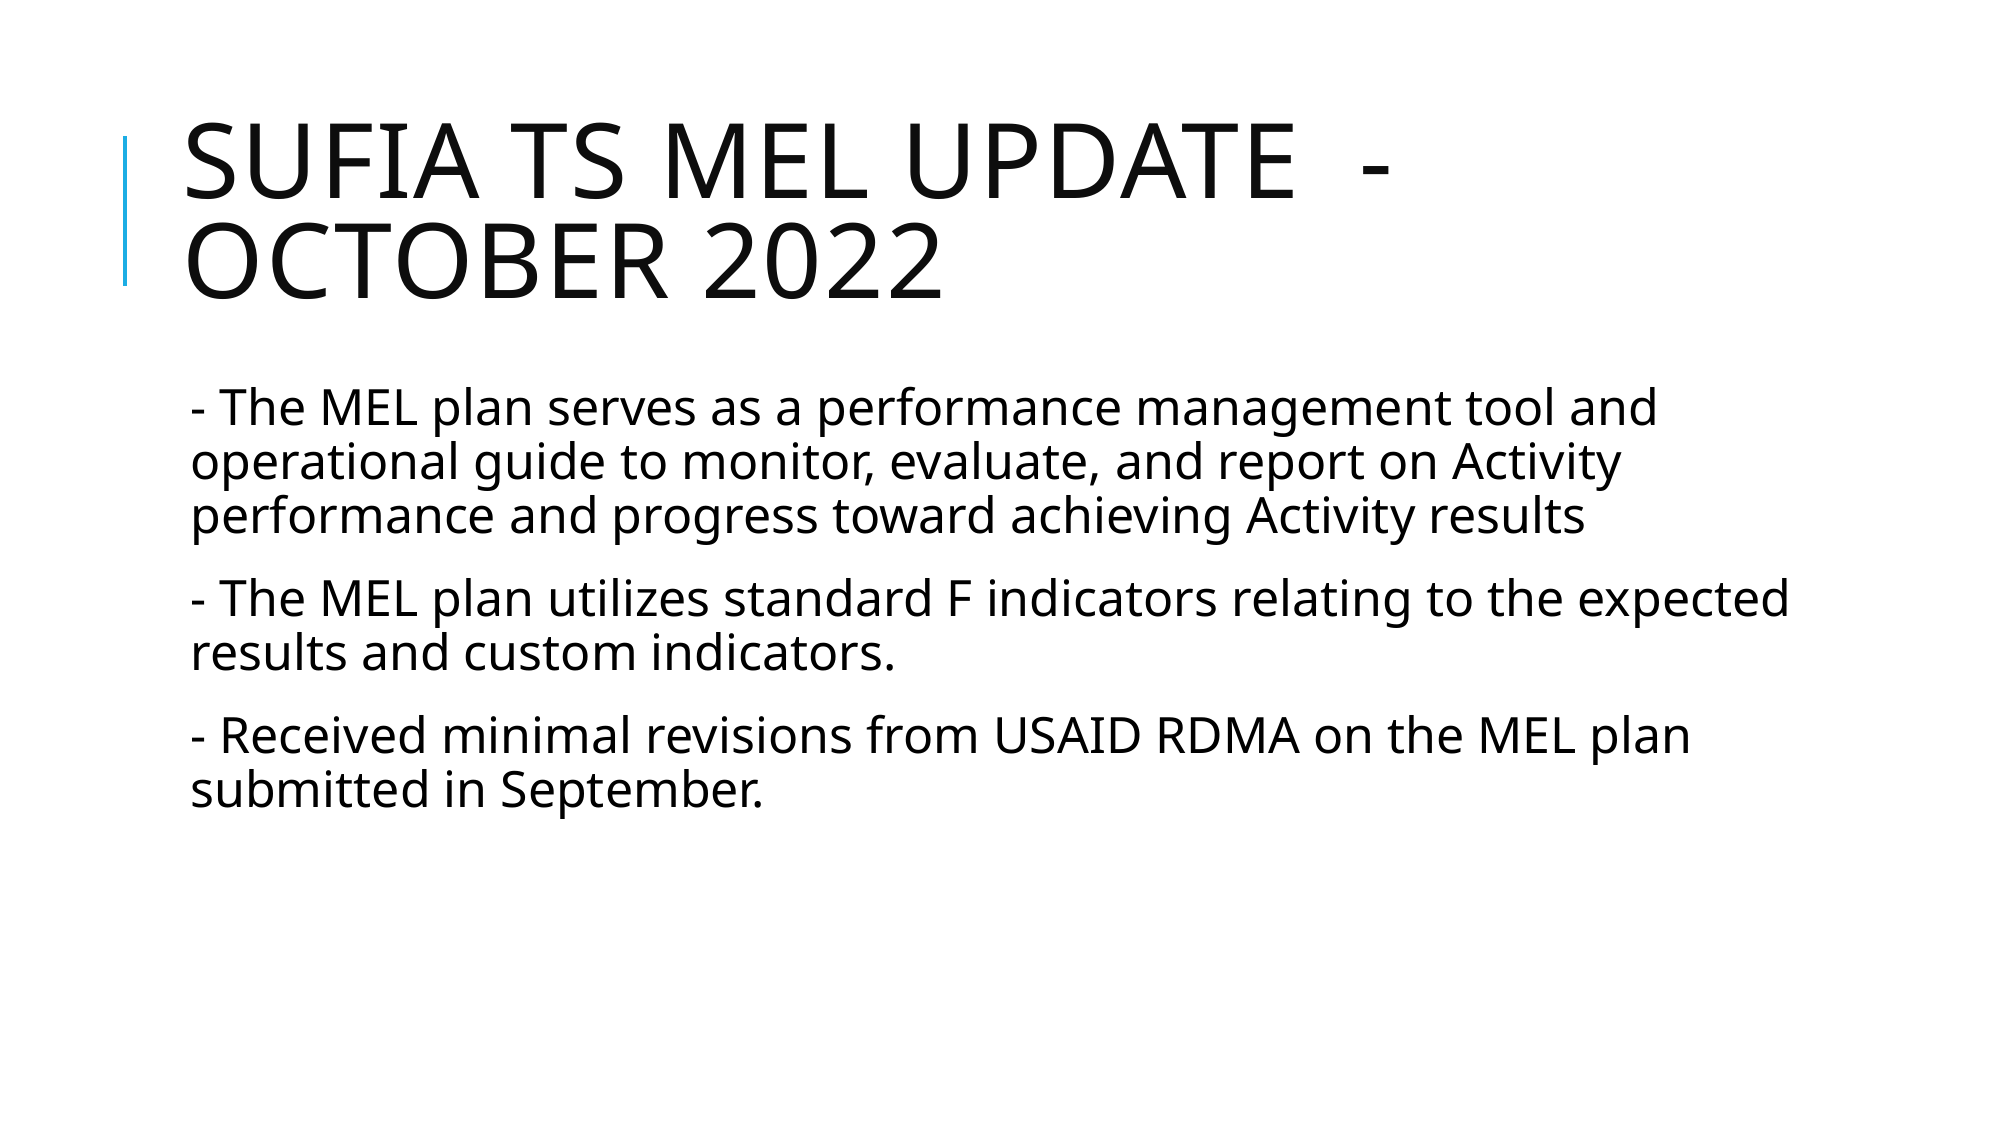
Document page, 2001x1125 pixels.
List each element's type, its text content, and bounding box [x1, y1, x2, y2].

title suFia ts MEL update - October 2022 [168, 96, 1763, 342]
list - The MEL plan serves as a performance management tool and operational guide to monitor, evaluate, and report on Activity performance and progress toward achieving Activity results - The MEL plan utilizes standard F indicators relating to the expected results and custom indicators. - Received minimal revisions from USAID RDMA on the MEL plan submitted in September. [168, 375, 1913, 1035]
